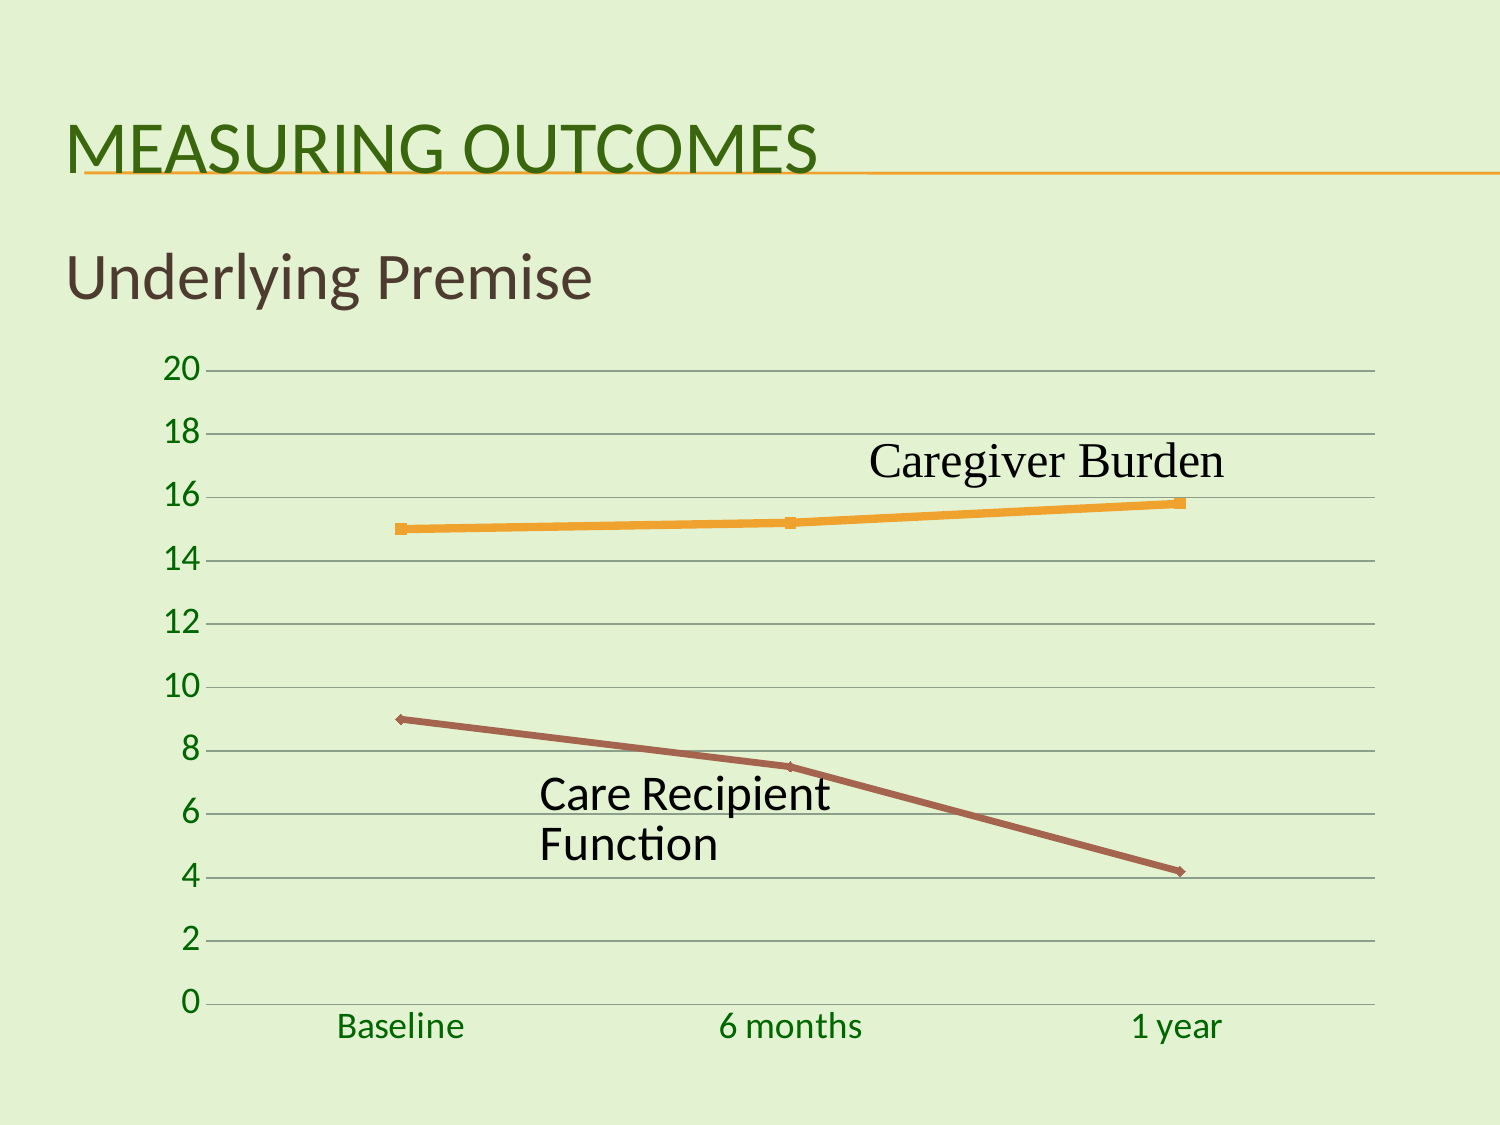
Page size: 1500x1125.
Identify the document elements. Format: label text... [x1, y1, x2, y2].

list Underlying Premise [49, 224, 1476, 998]
title Measuring Outcomes [50, 75, 1475, 213]
chart [137, 337, 1401, 1063]
